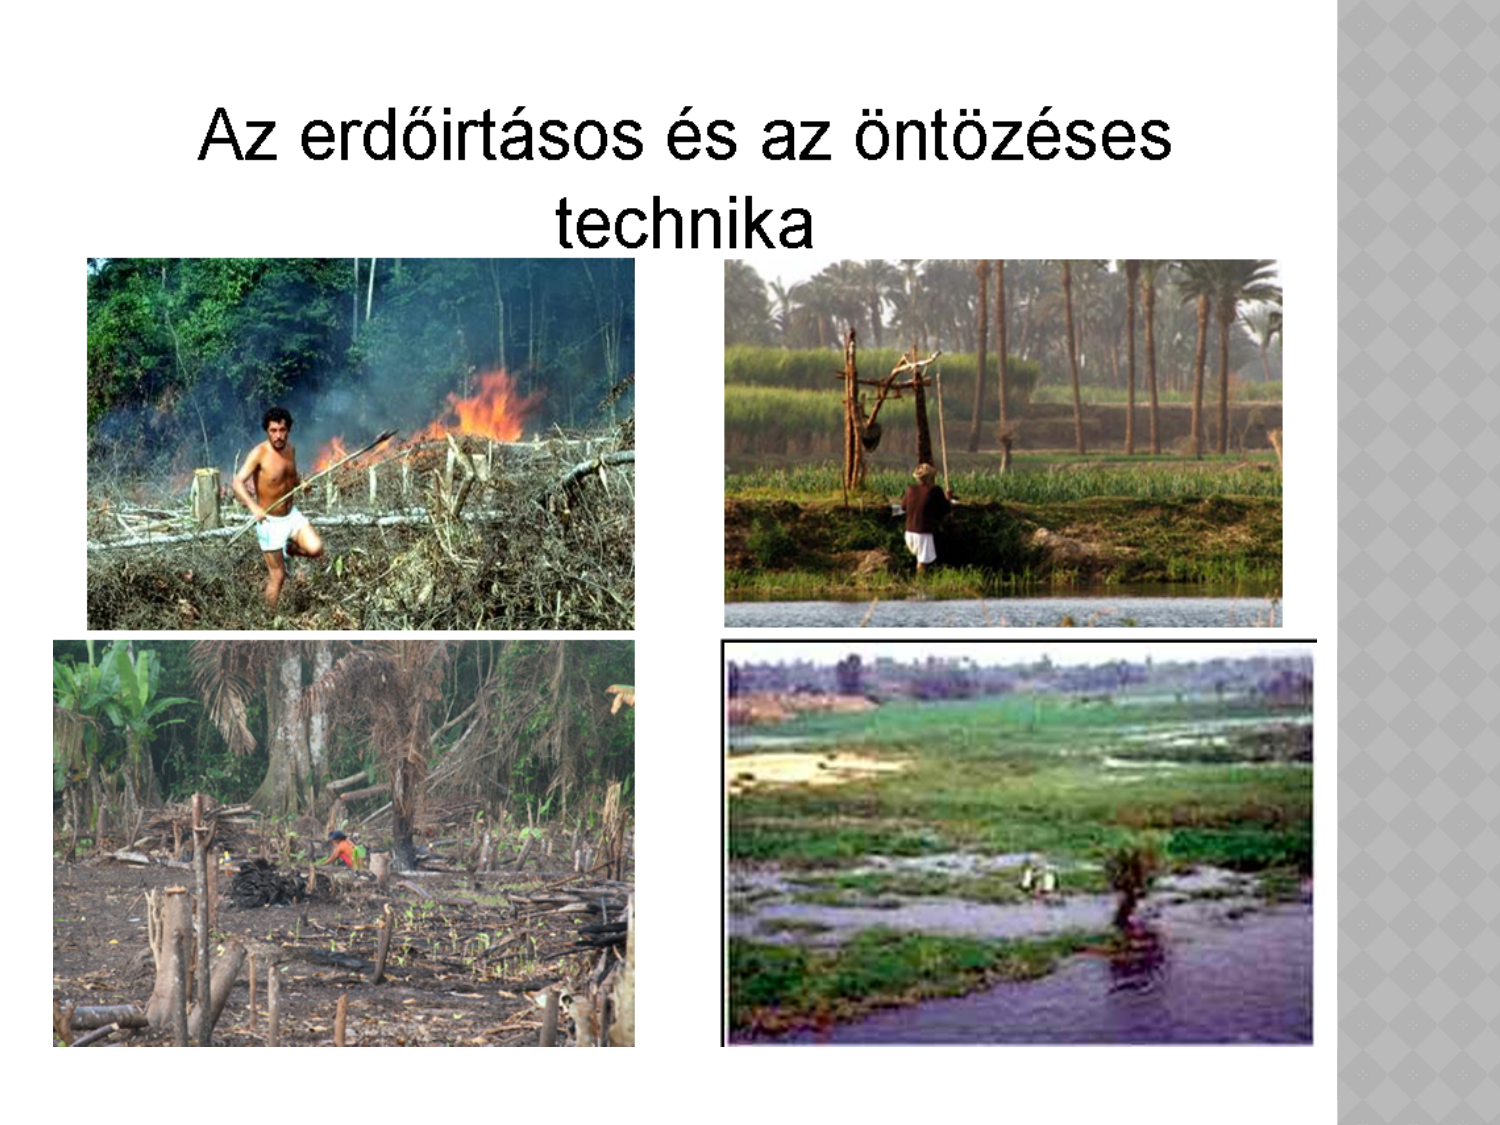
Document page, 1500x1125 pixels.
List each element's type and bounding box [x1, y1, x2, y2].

list [52, 54, 1318, 1048]
